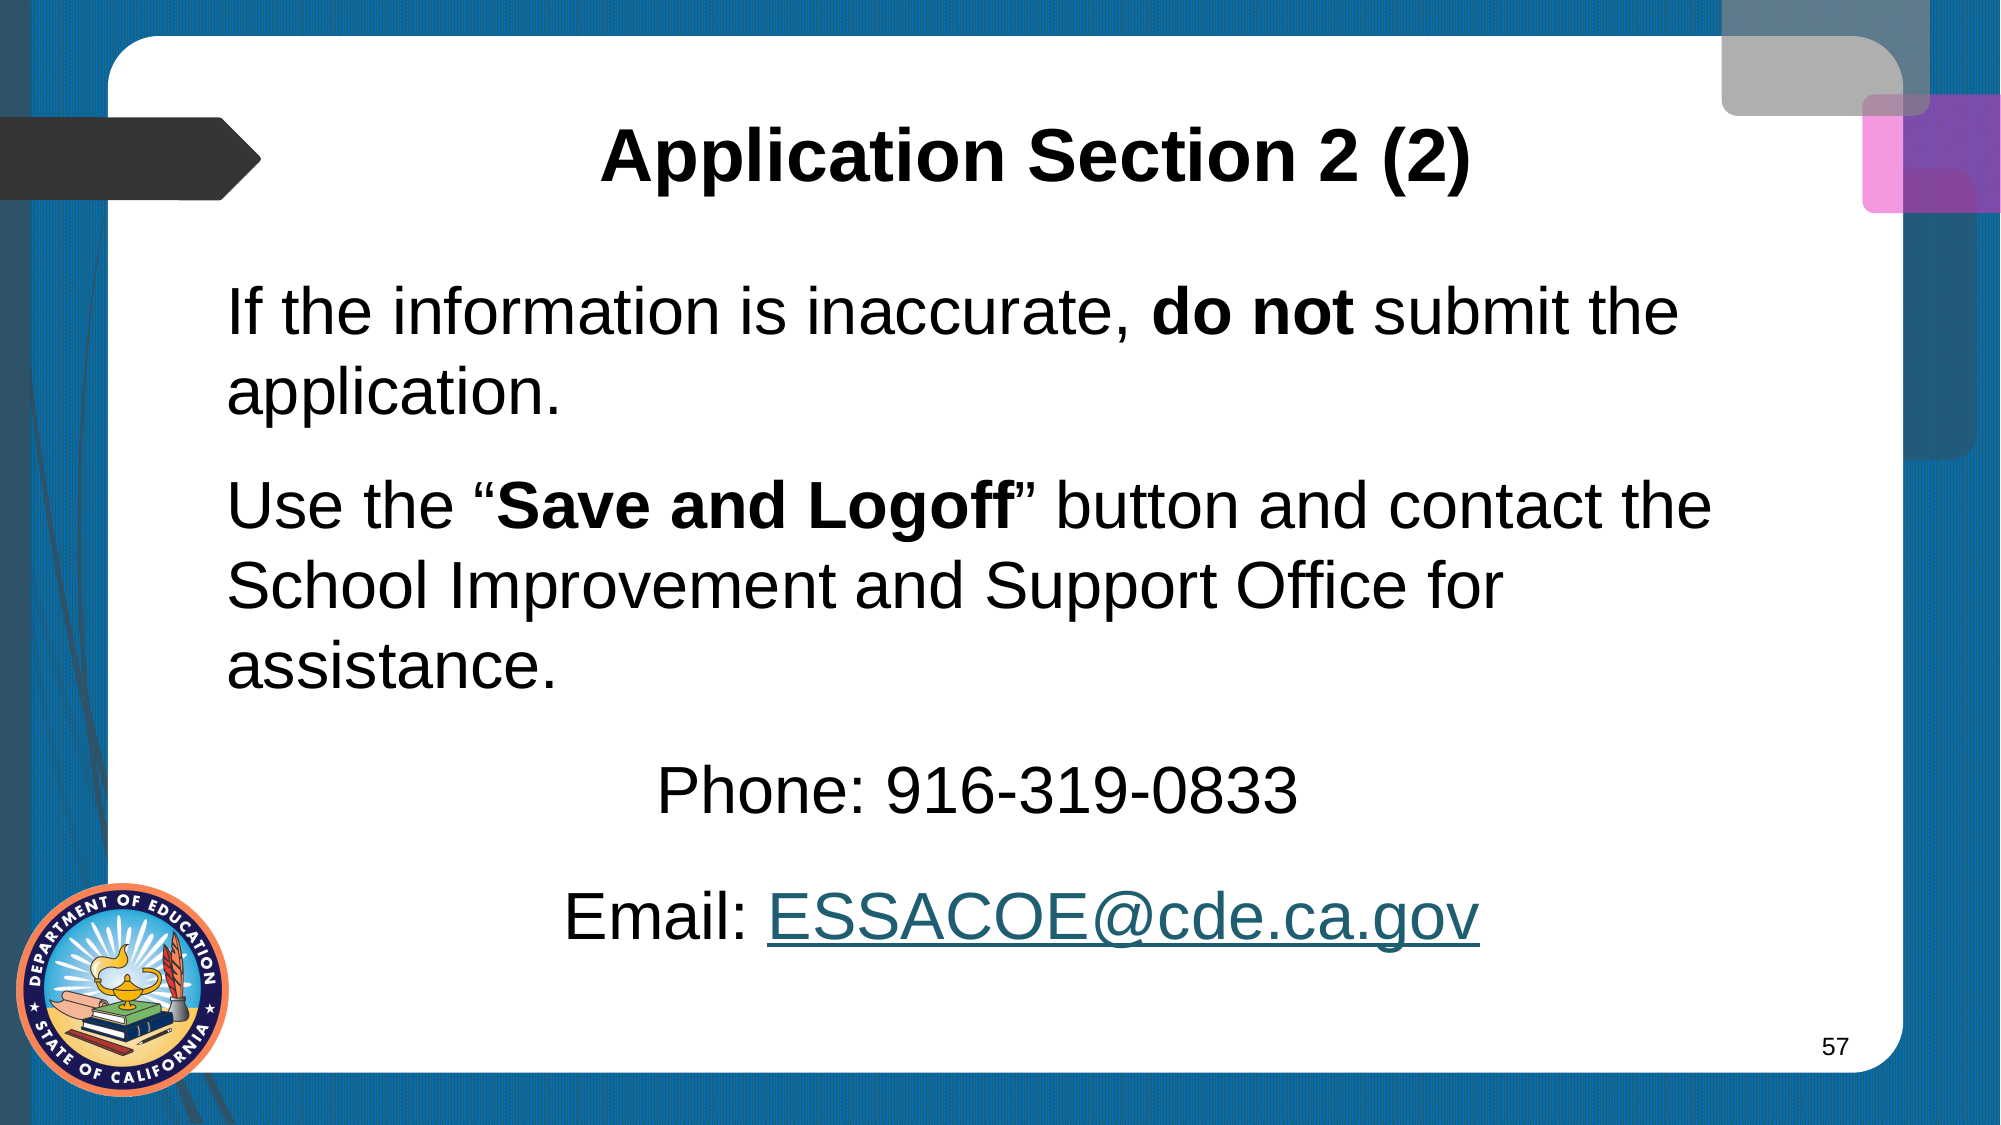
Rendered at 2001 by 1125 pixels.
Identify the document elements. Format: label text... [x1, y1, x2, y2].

slide_number 57 [1414, 1015, 1865, 1076]
picture [16, 883, 229, 1097]
title Application Section 2 (2) [211, 98, 1863, 224]
list If the information is inaccurate, do not submit the application. Use the “Save and Logoff” button and contact the School Improvement and Support Office for assistance. Phone: 916-319-0833 Email: ESSACOE@cde.ca.gov [211, 260, 1764, 979]
